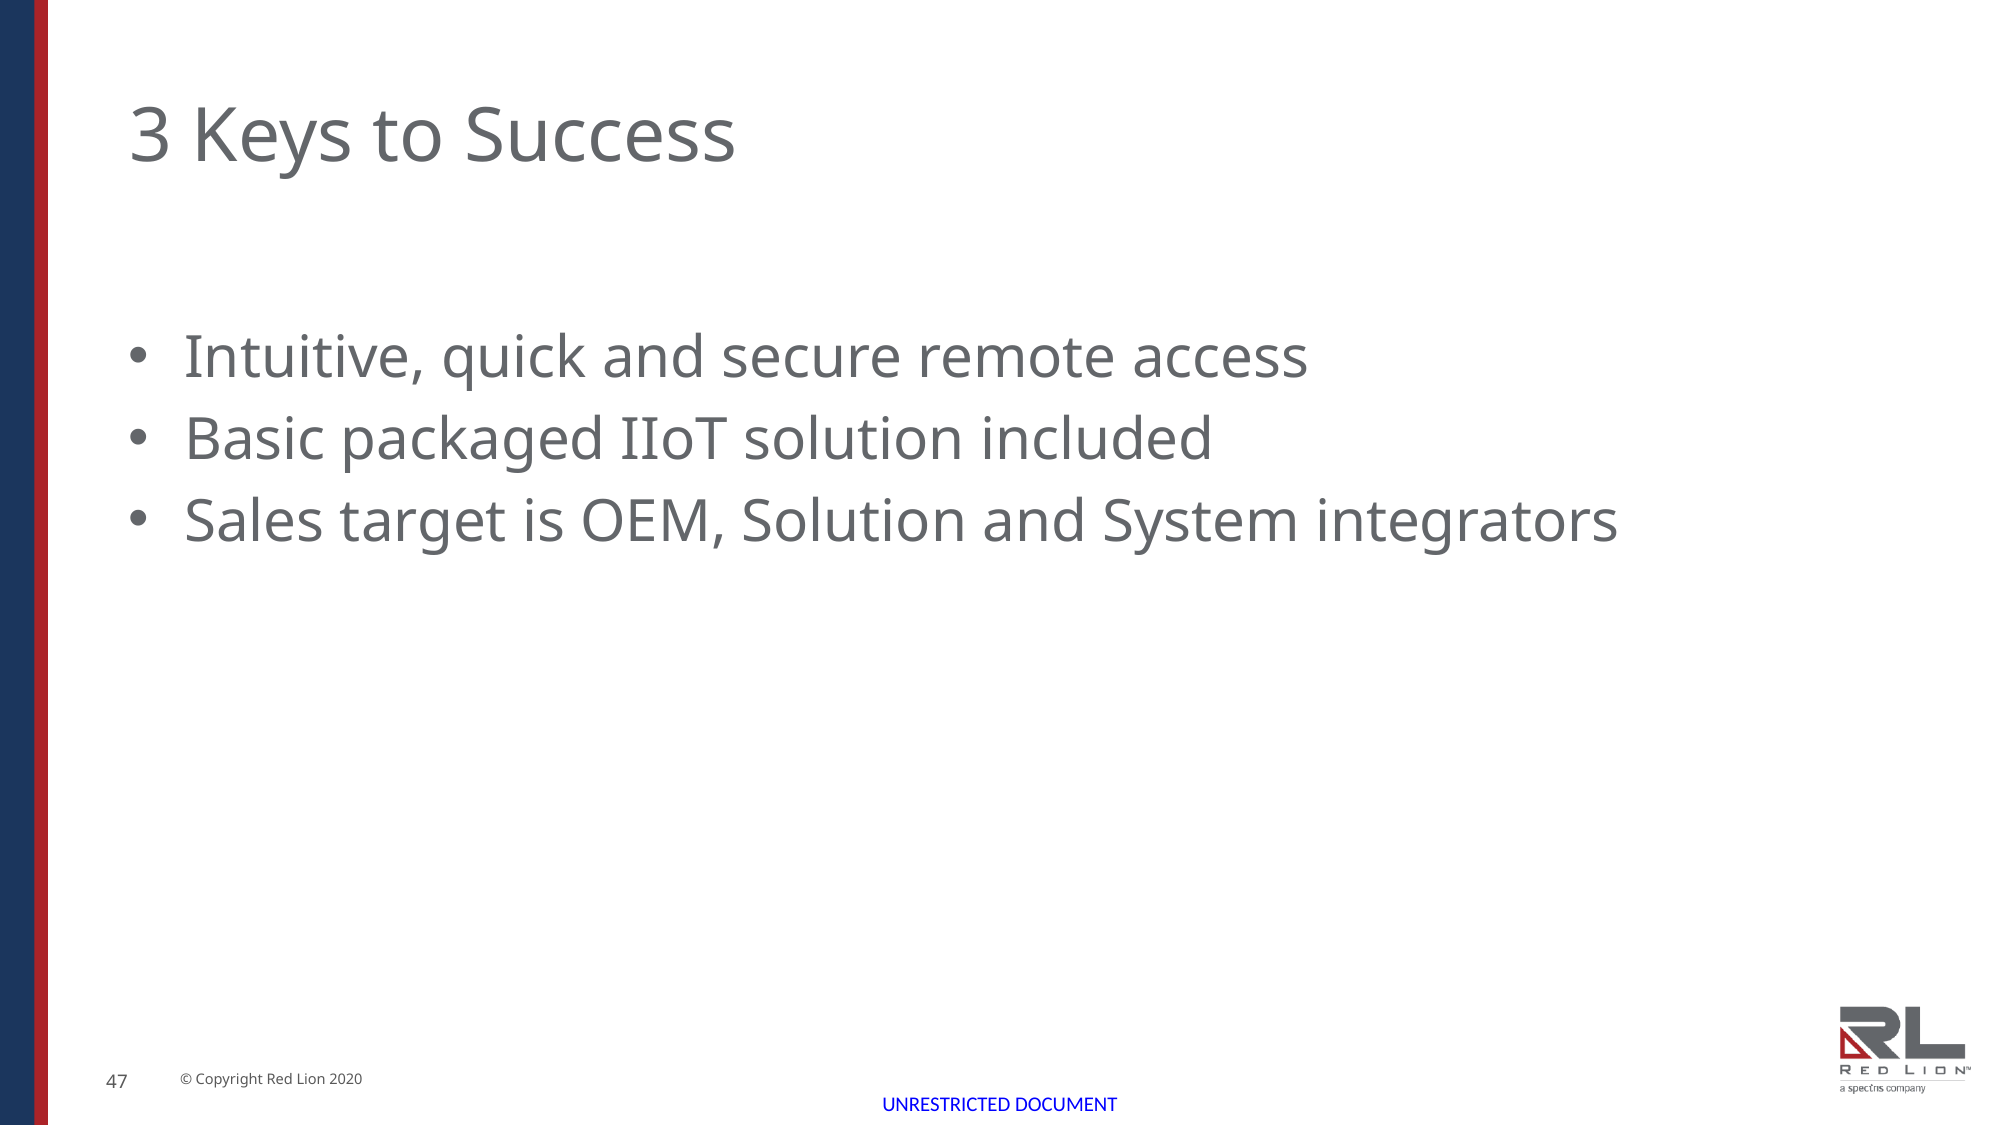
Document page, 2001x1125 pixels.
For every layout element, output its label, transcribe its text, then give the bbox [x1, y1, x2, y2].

list Intuitive, quick and secure remote access Basic packaged IIoT solution included Sales target is OEM, Solution and System integrators [113, 311, 1909, 960]
list 3 Keys to Success [114, 0, 1909, 185]
picture [1833, 1000, 1975, 1098]
